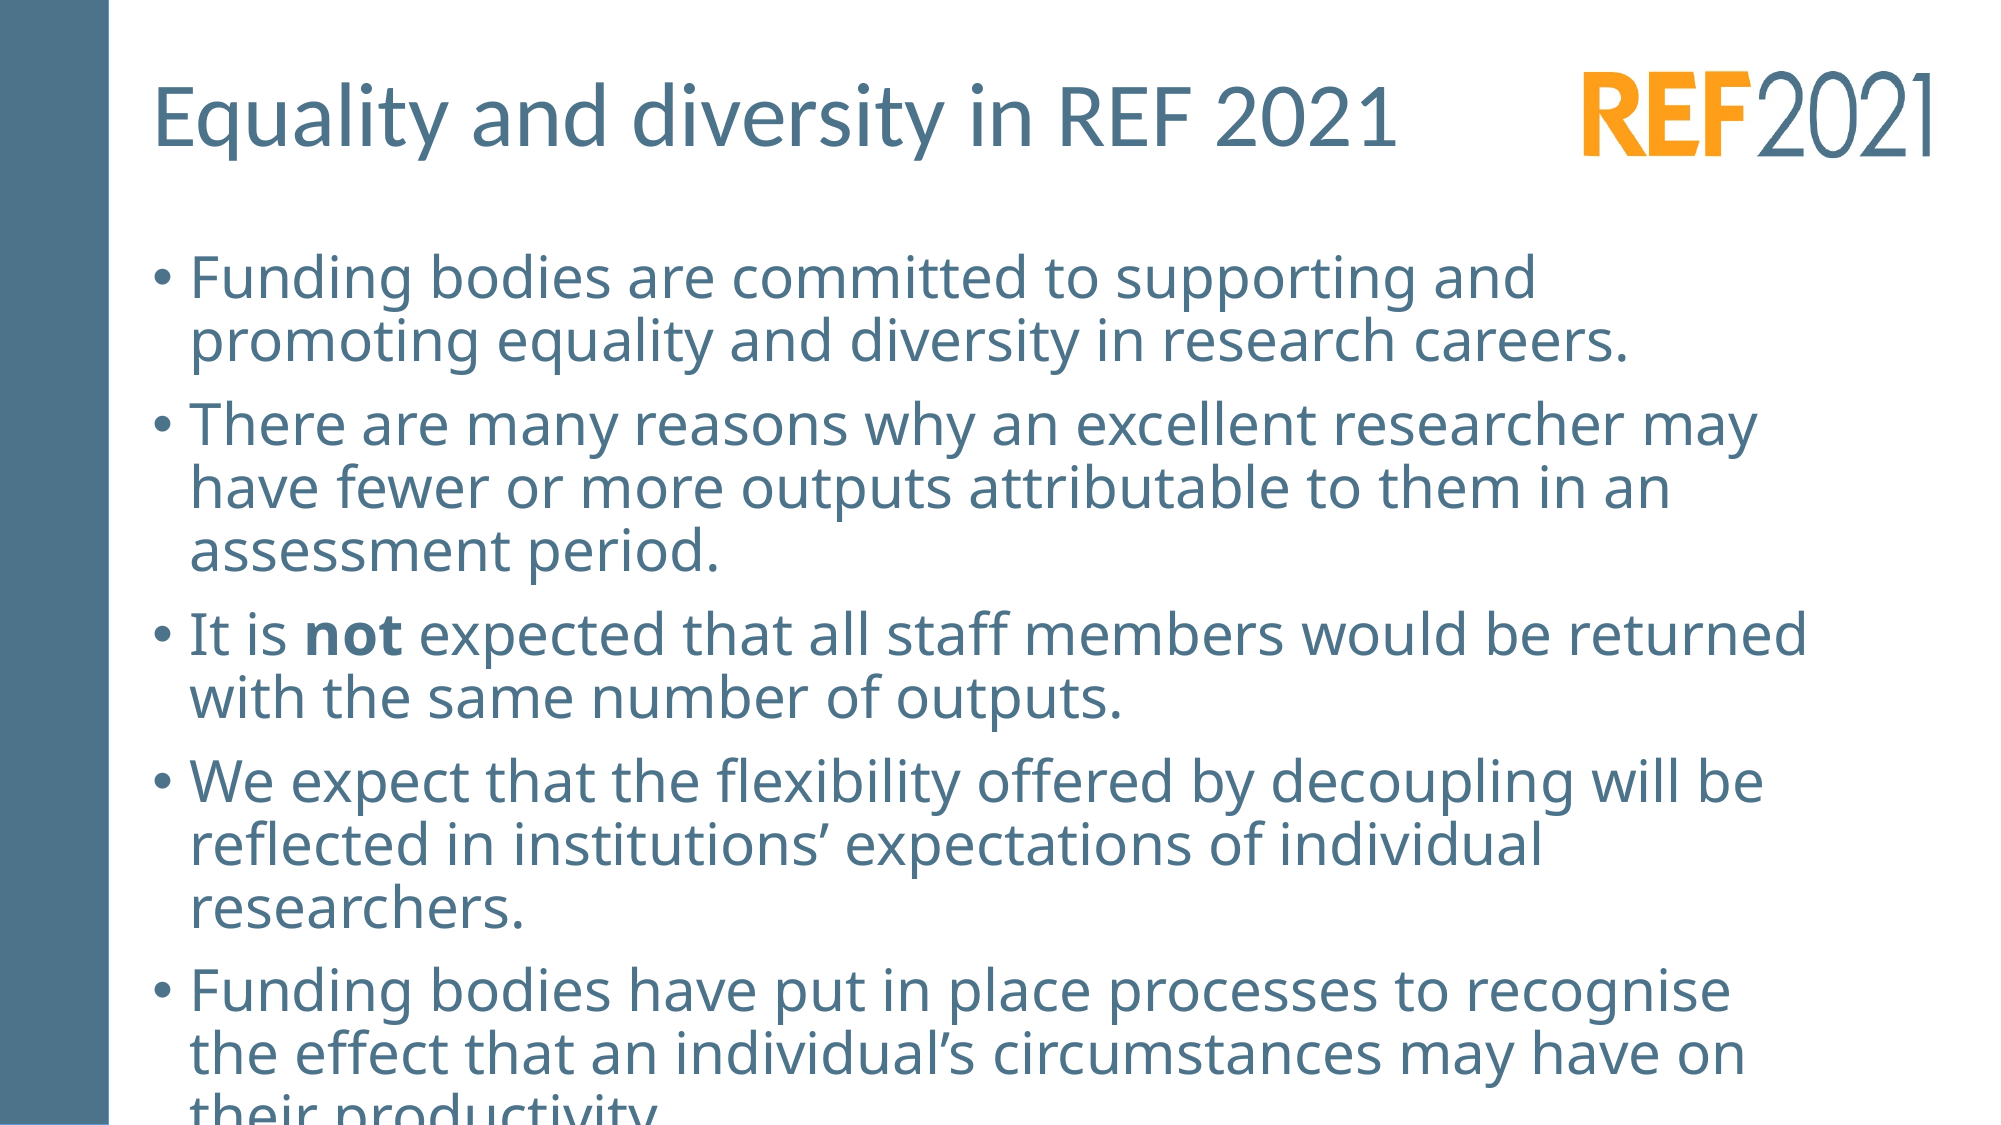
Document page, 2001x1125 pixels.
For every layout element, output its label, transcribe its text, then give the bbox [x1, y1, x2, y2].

picture [1578, 59, 1945, 171]
text_box Funding bodies are committed to supporting and promoting equality and diversity in research careers. There are many reasons why an excellent researcher may have fewer or more outputs attributable to them in an assessment period. It is not expected that all staff members would be returned with the same number of outputs. We expect that the flexibility offered by decoupling will be reflected in institutions’ expectations of individual researchers. Funding bodies have put in place processes to recognise the effect that an individual’s circumstances may have on their productivity. [137, 241, 1829, 1094]
text_box Equality and diversity in REF 2021 [137, 59, 1863, 278]
text_box [0, 0, 109, 1125]
